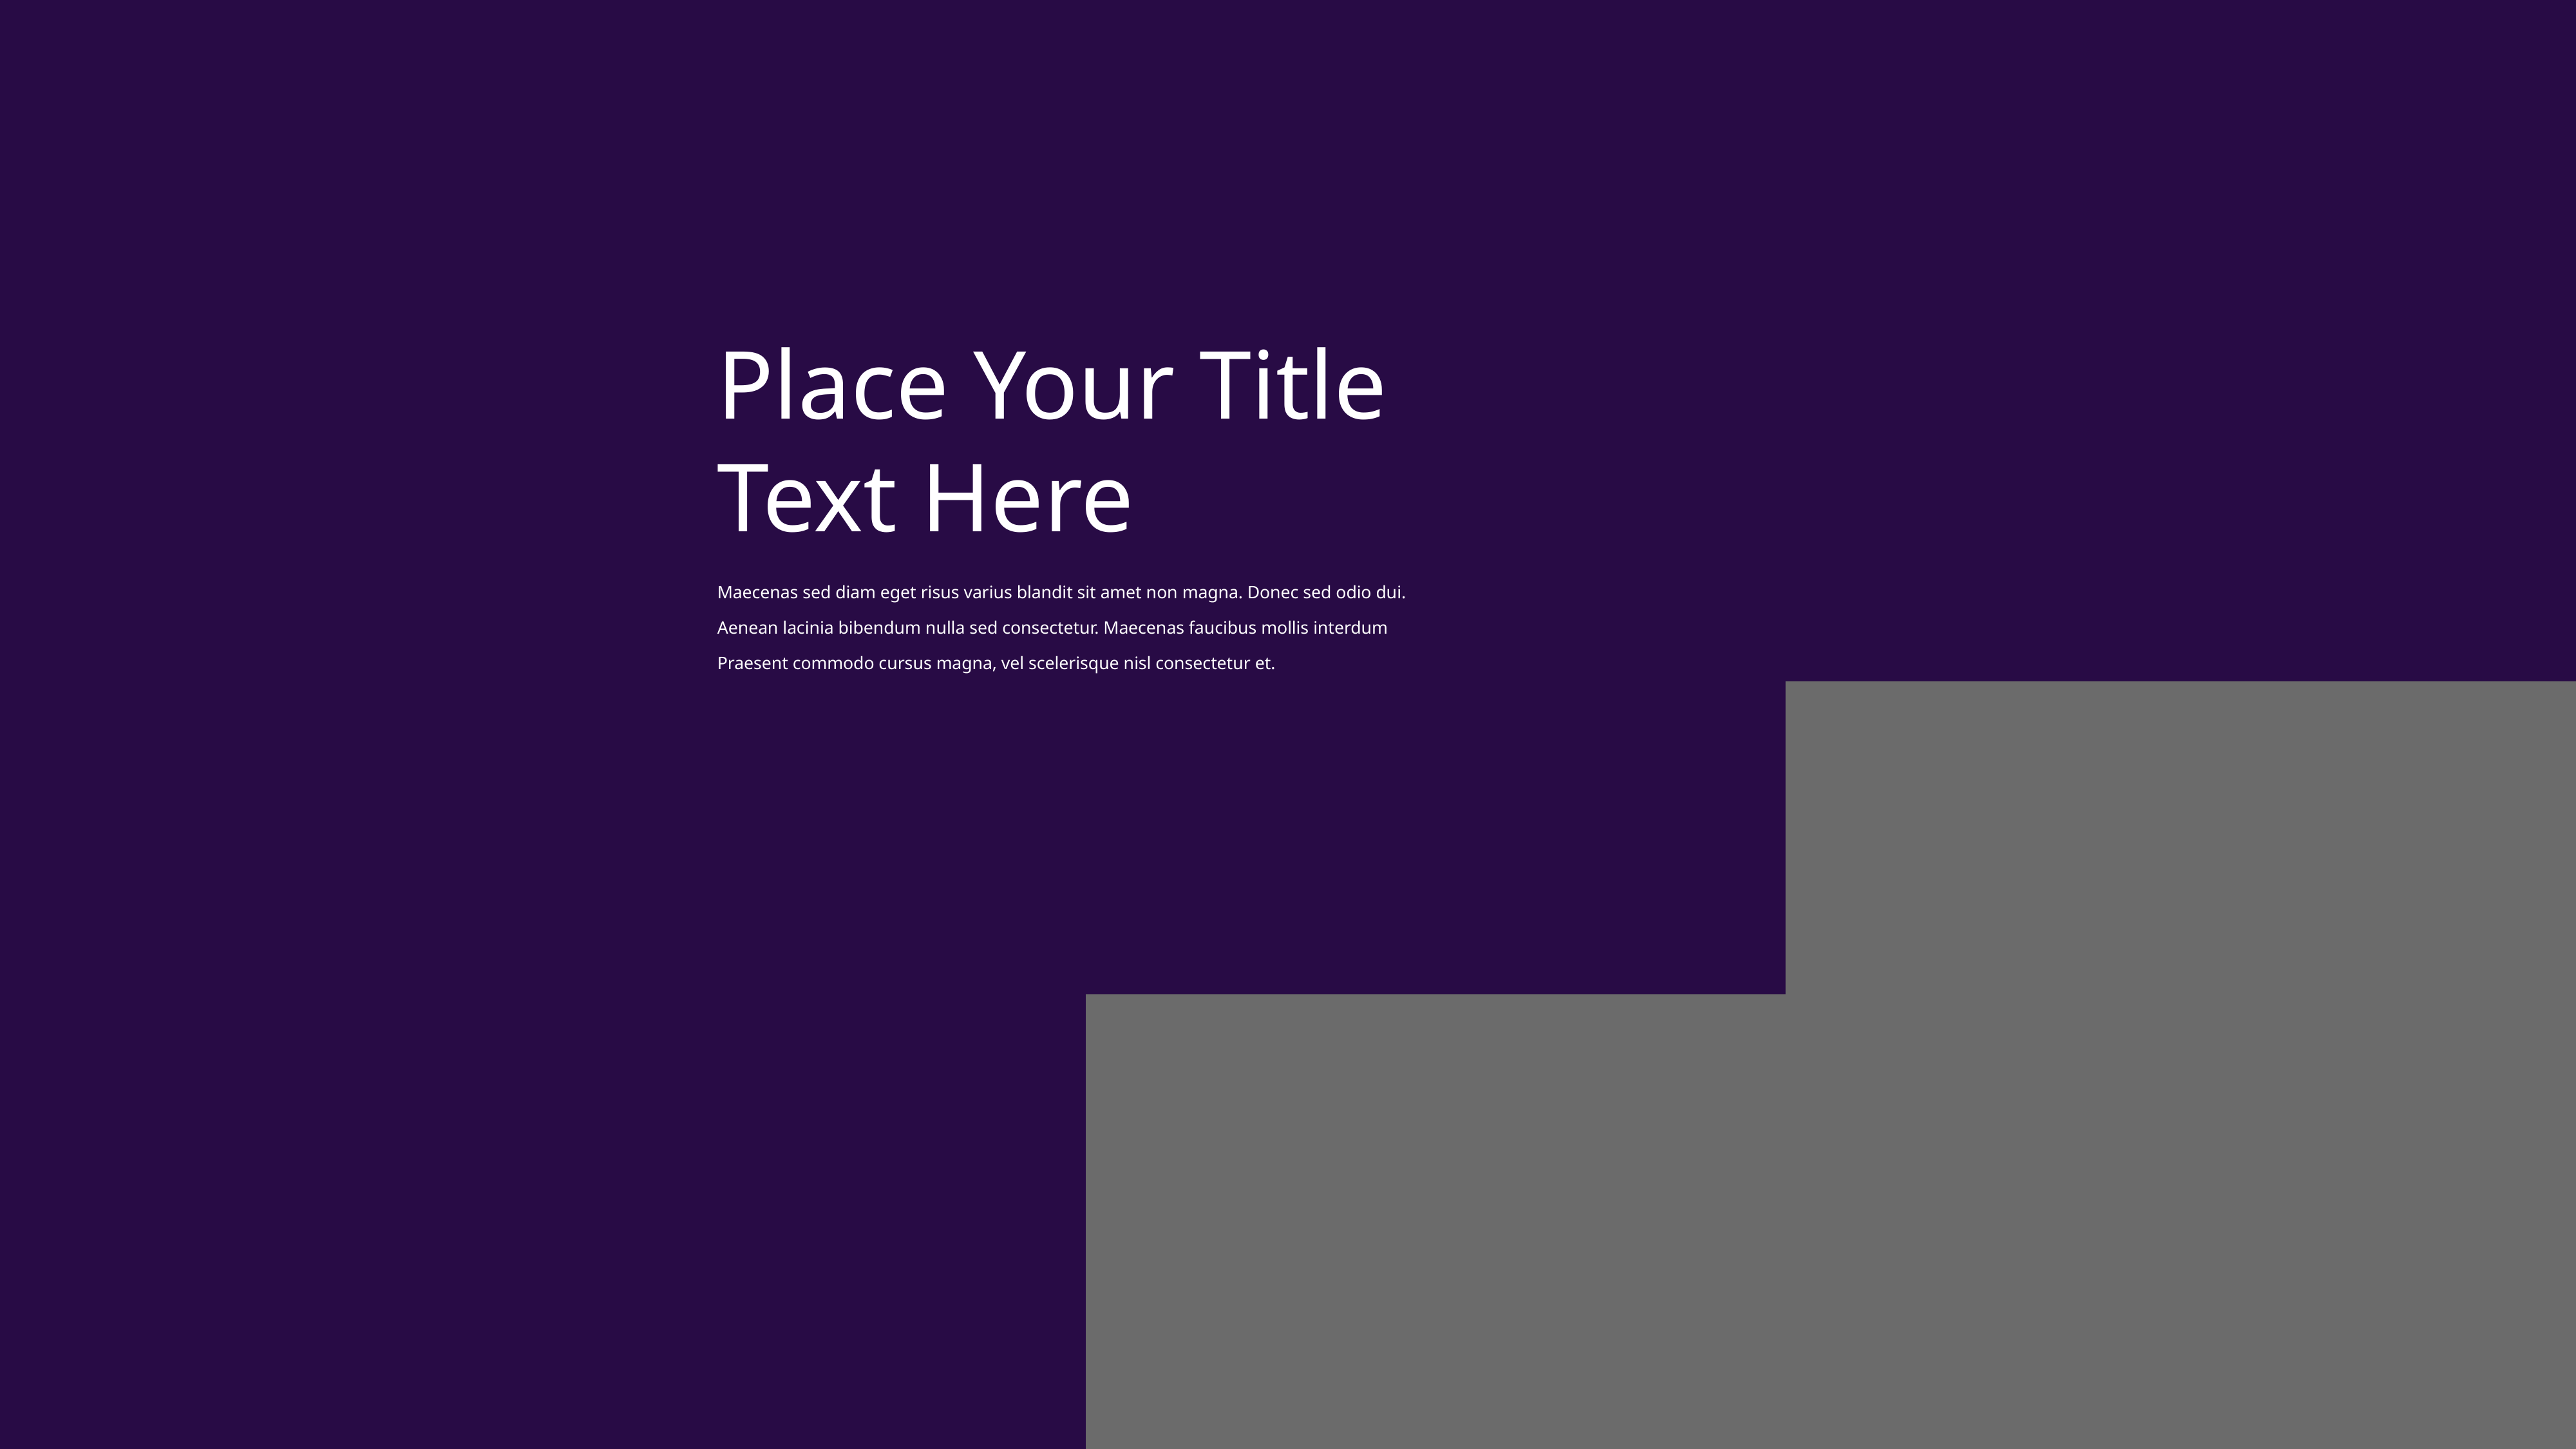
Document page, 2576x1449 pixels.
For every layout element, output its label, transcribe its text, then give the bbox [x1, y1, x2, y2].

text_box Maecenas sed diam eget risus varius blandit sit amet non magna. Donec sed odio dui. Aenean lacinia bibendum nulla sed consectetur. Maecenas faucibus mollis interdum Praesent commodo cursus magna, vel scelerisque nisl consectetur et. [711, 567, 1467, 685]
text_box Place Your Title Text Here [711, 319, 1466, 556]
picture [1085, 681, 2576, 1449]
